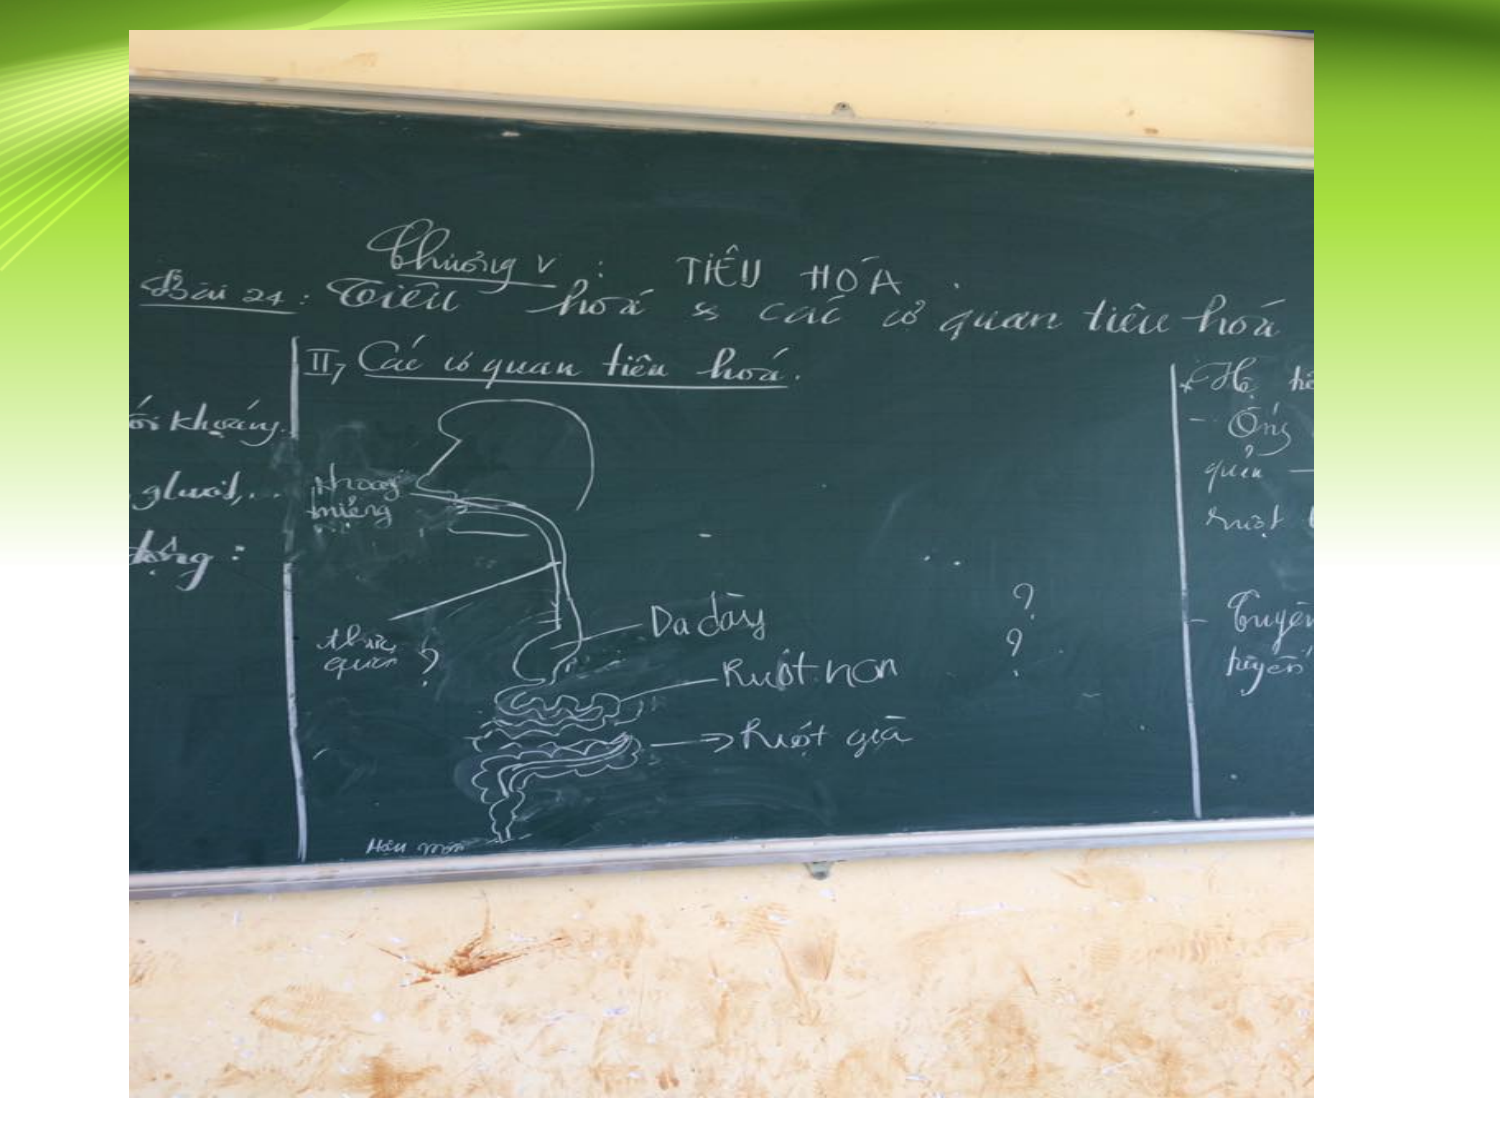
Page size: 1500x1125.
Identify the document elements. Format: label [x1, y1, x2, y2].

picture [0, 0, 1500, 1125]
list [129, 30, 1314, 1098]
